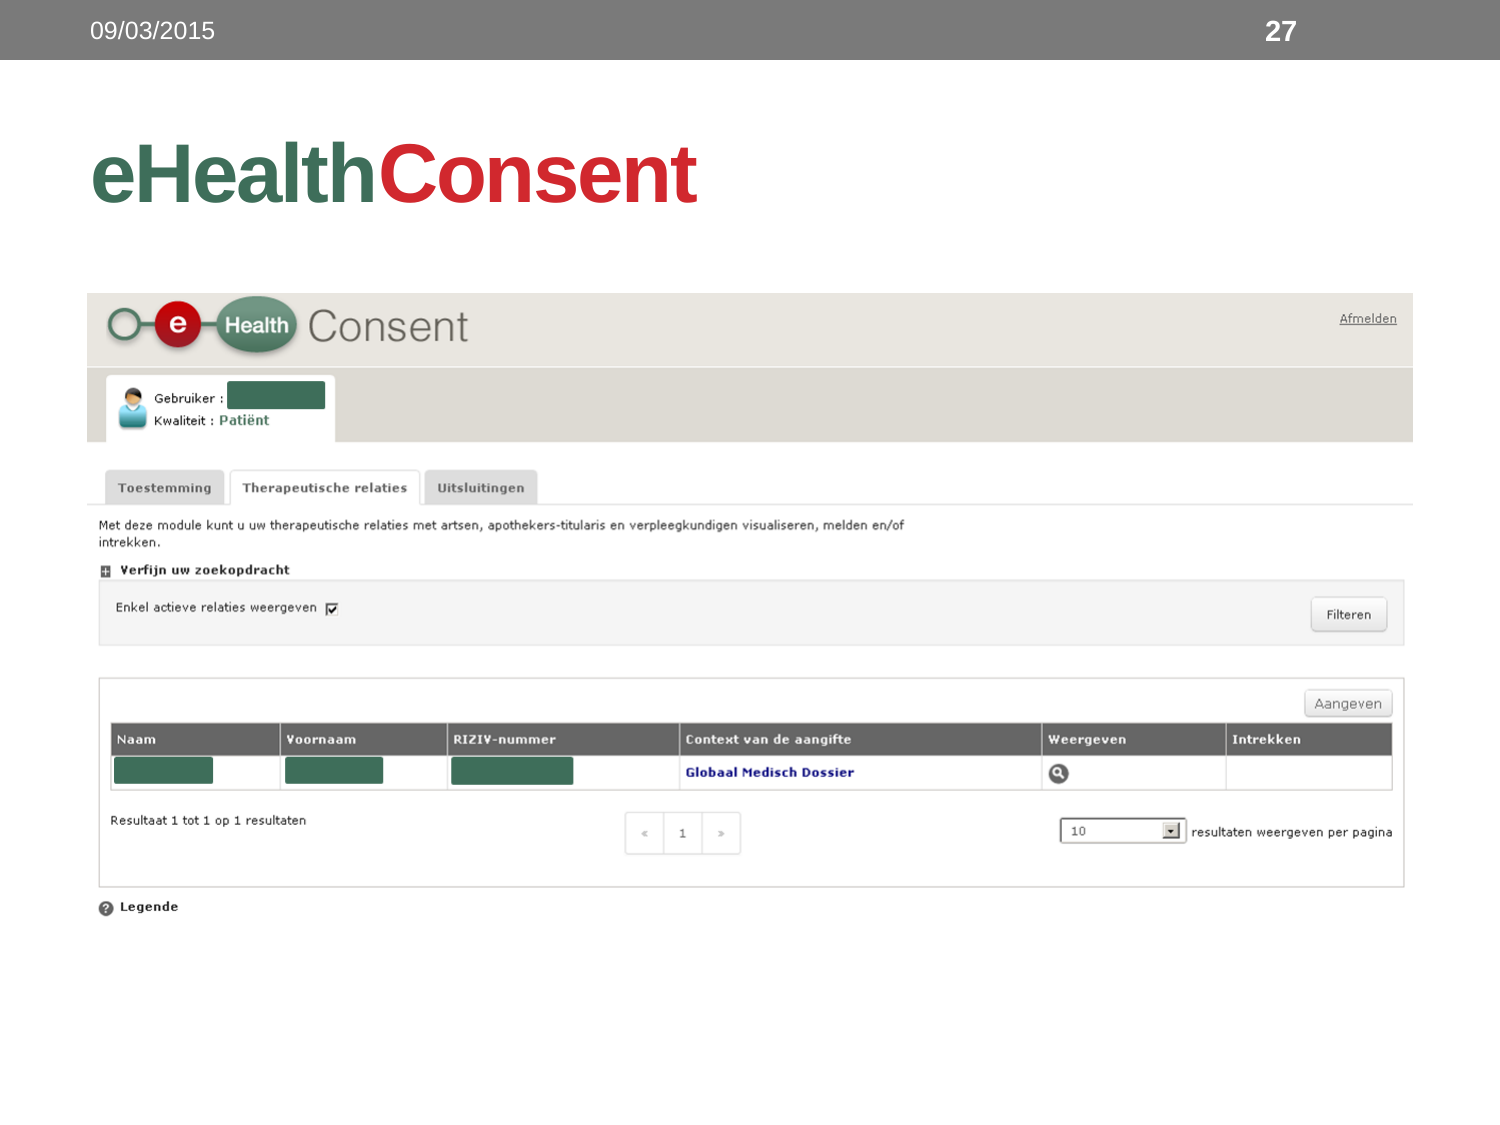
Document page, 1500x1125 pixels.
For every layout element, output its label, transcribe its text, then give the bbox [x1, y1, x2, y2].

slide_number 27 [1250, 3, 1425, 57]
picture [87, 293, 1413, 929]
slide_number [75, 3, 550, 57]
title eHealthConsent [75, 87, 1425, 250]
